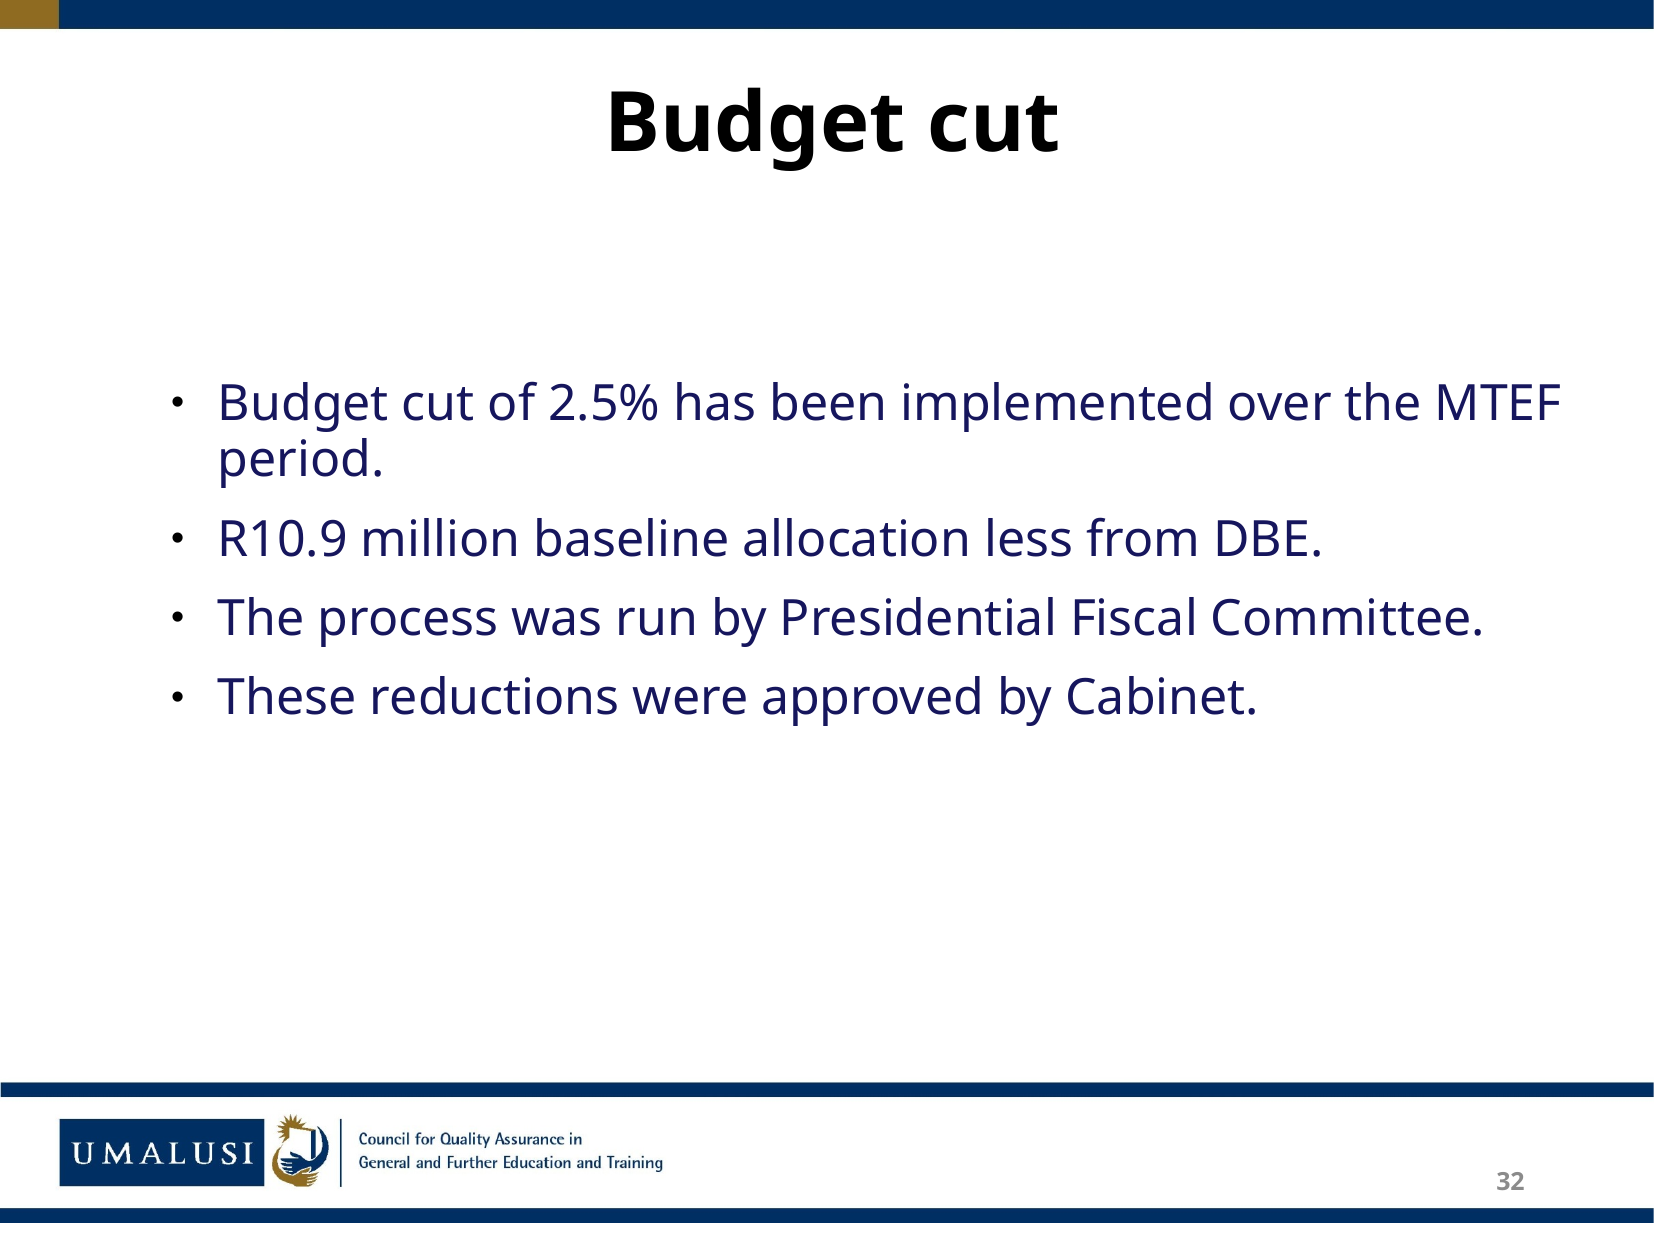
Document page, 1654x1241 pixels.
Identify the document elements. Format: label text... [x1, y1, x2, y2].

list Budget cut of 2.5% has been implemented over the MTEF period. R10.9 million baseline allocation less from DBE. The process was run by Presidential Fiscal Committee. These reductions were approved by Cabinet. [76, 201, 1590, 1102]
picture [0, 0, 1654, 154]
picture [0, 950, 1654, 1223]
slide_number 32 [1167, 1149, 1540, 1216]
title Budget cut [26, 53, 1640, 196]
